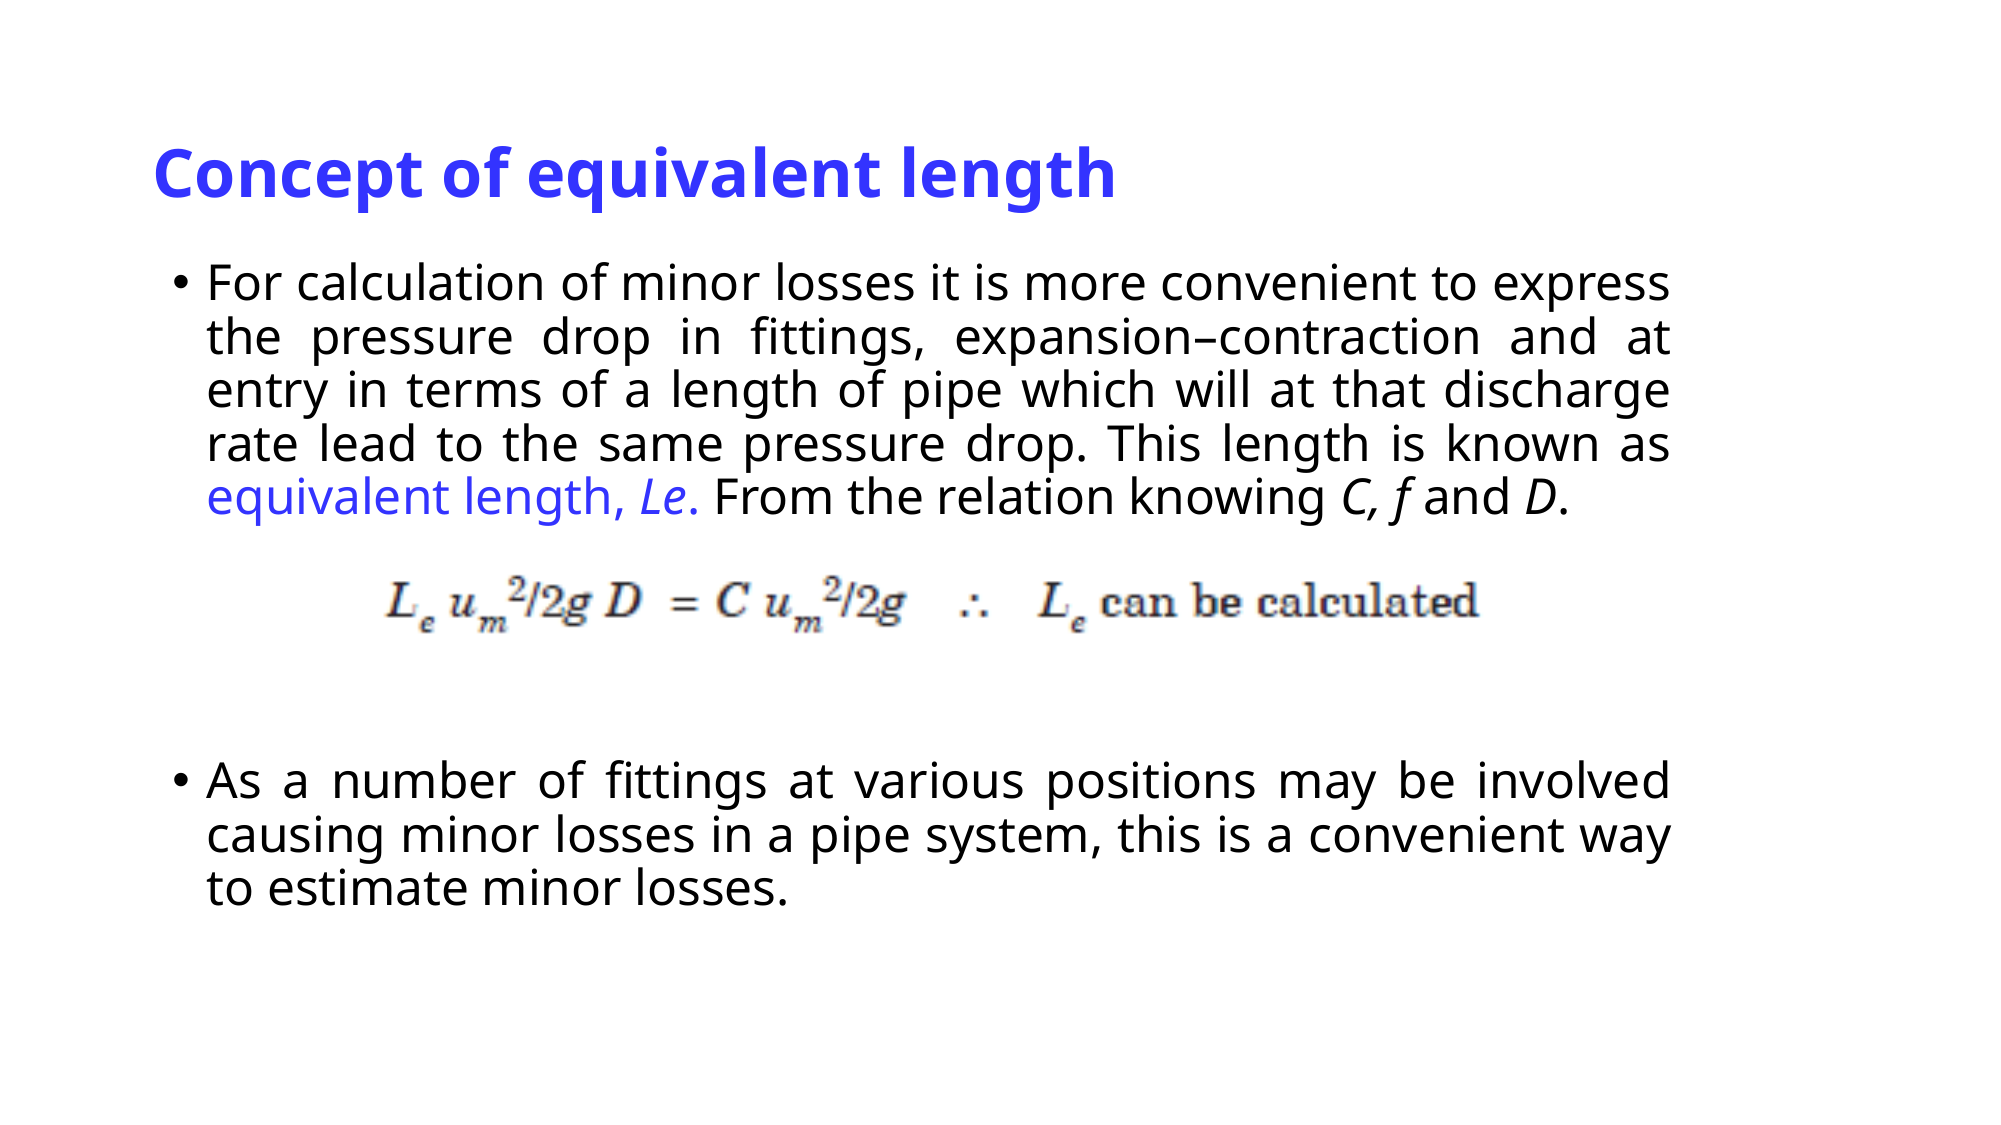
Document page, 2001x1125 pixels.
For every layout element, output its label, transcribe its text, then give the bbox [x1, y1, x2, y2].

title Concept of equivalent length [137, 100, 1863, 251]
list For calculation of minor losses it is more convenient to express the pressure drop in fittings, expansion–contraction and at entry in terms of a length of pipe which will at that discharge rate lead to the same pressure drop. This length is known as equivalent length, Le. From the relation knowing C, f and D. As a number of fittings at various positions may be involved causing minor losses in a pipe system, this is a convenient way to estimate minor losses. [157, 250, 1687, 985]
picture [345, 558, 1499, 643]
